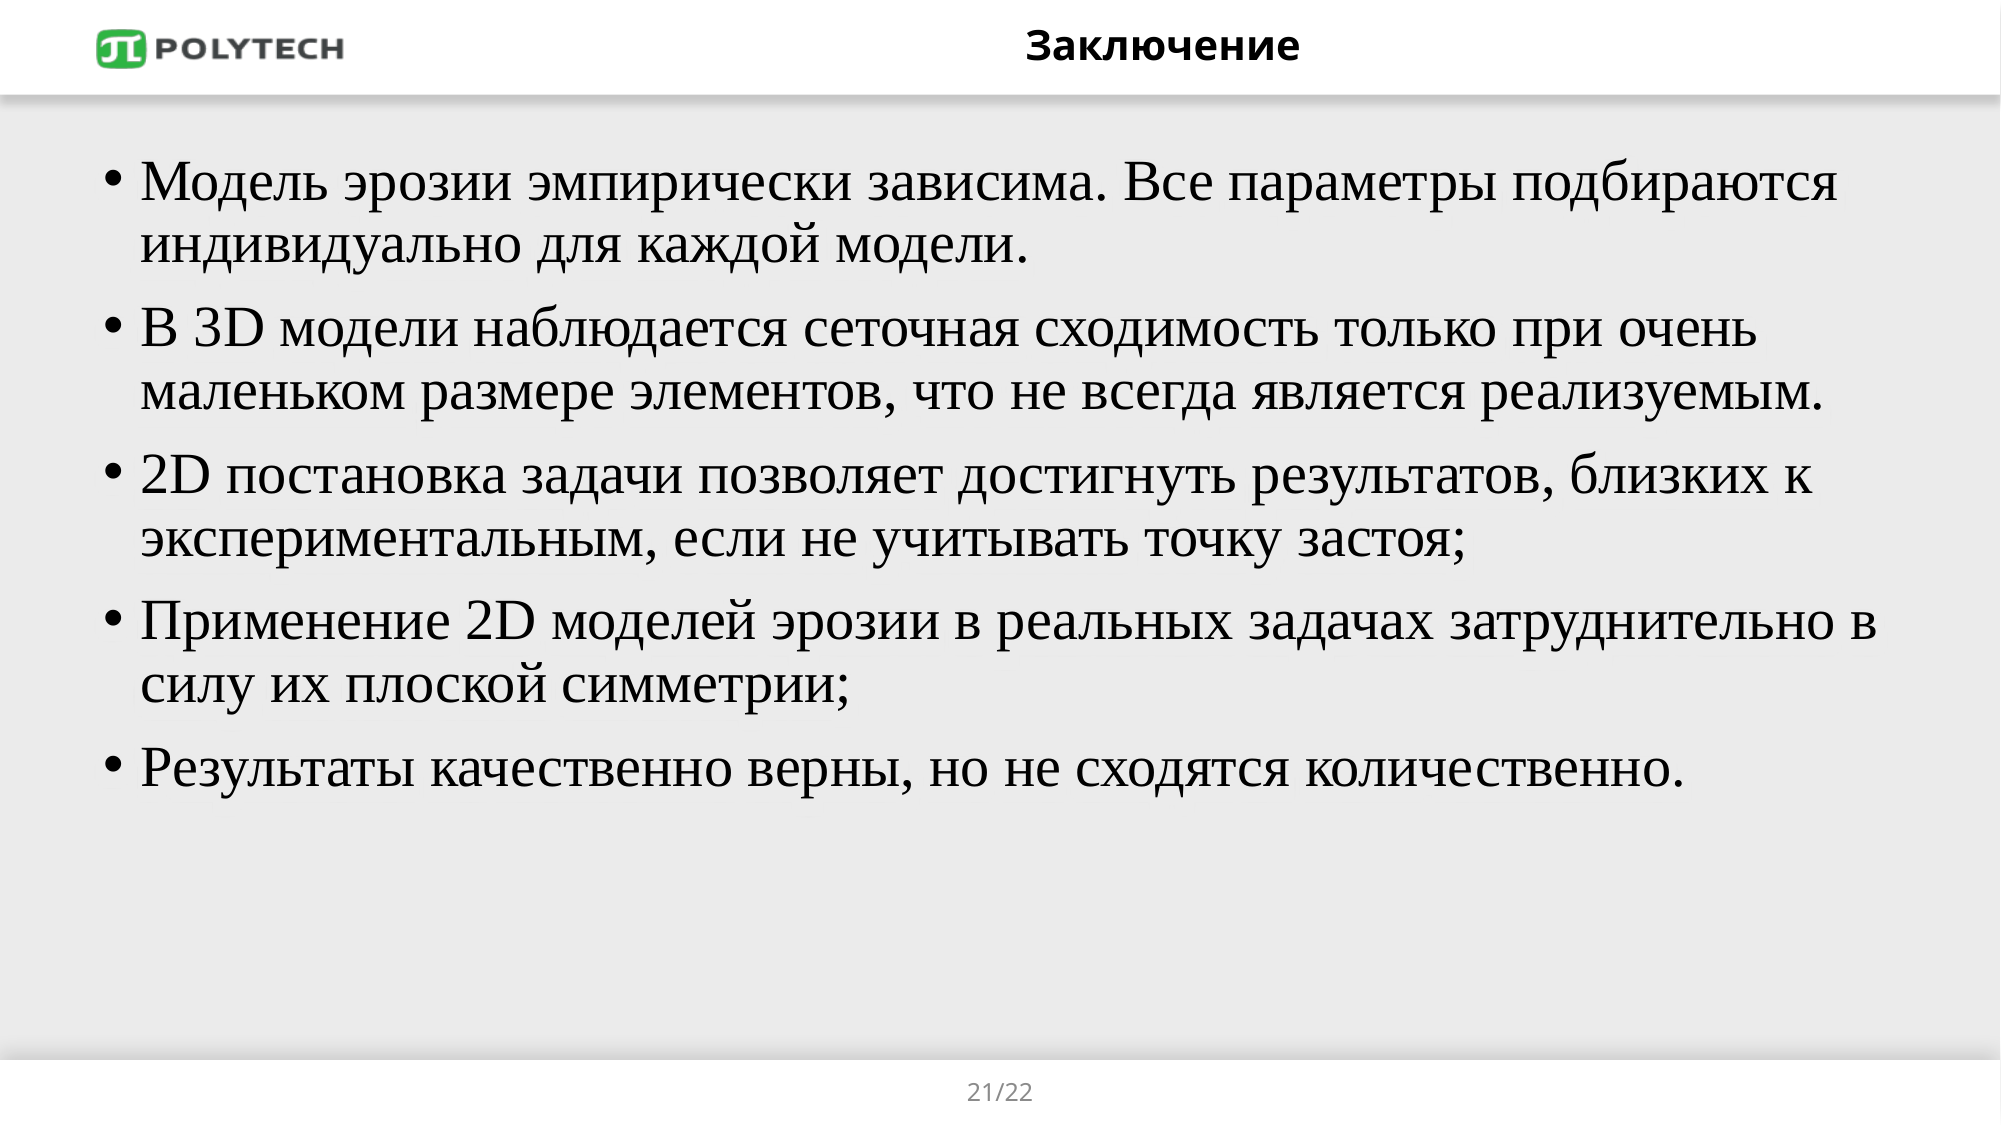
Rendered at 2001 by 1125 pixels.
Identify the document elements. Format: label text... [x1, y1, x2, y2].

title Заключение [424, 0, 1902, 95]
slide_number 21/22 [774, 1063, 1225, 1124]
list Модель эрозии эмпирически зависима. Все параметры подбираются индивидуально для каждой модели. В 3D модели наблюдается сеточная сходимость только при очень маленьком размере элементов, что не всегда является реализуемым. 2D постановка задачи позволяет достигнуть результатов, близких к экспериментальным, если не учитывать точку застоя; Применение 2D моделей эрозии в реальных задачах затруднительно в силу их плоской симметрии; Результаты качественно верны, но не сходятся количественно. [88, 142, 1902, 997]
picture [83, 21, 356, 77]
